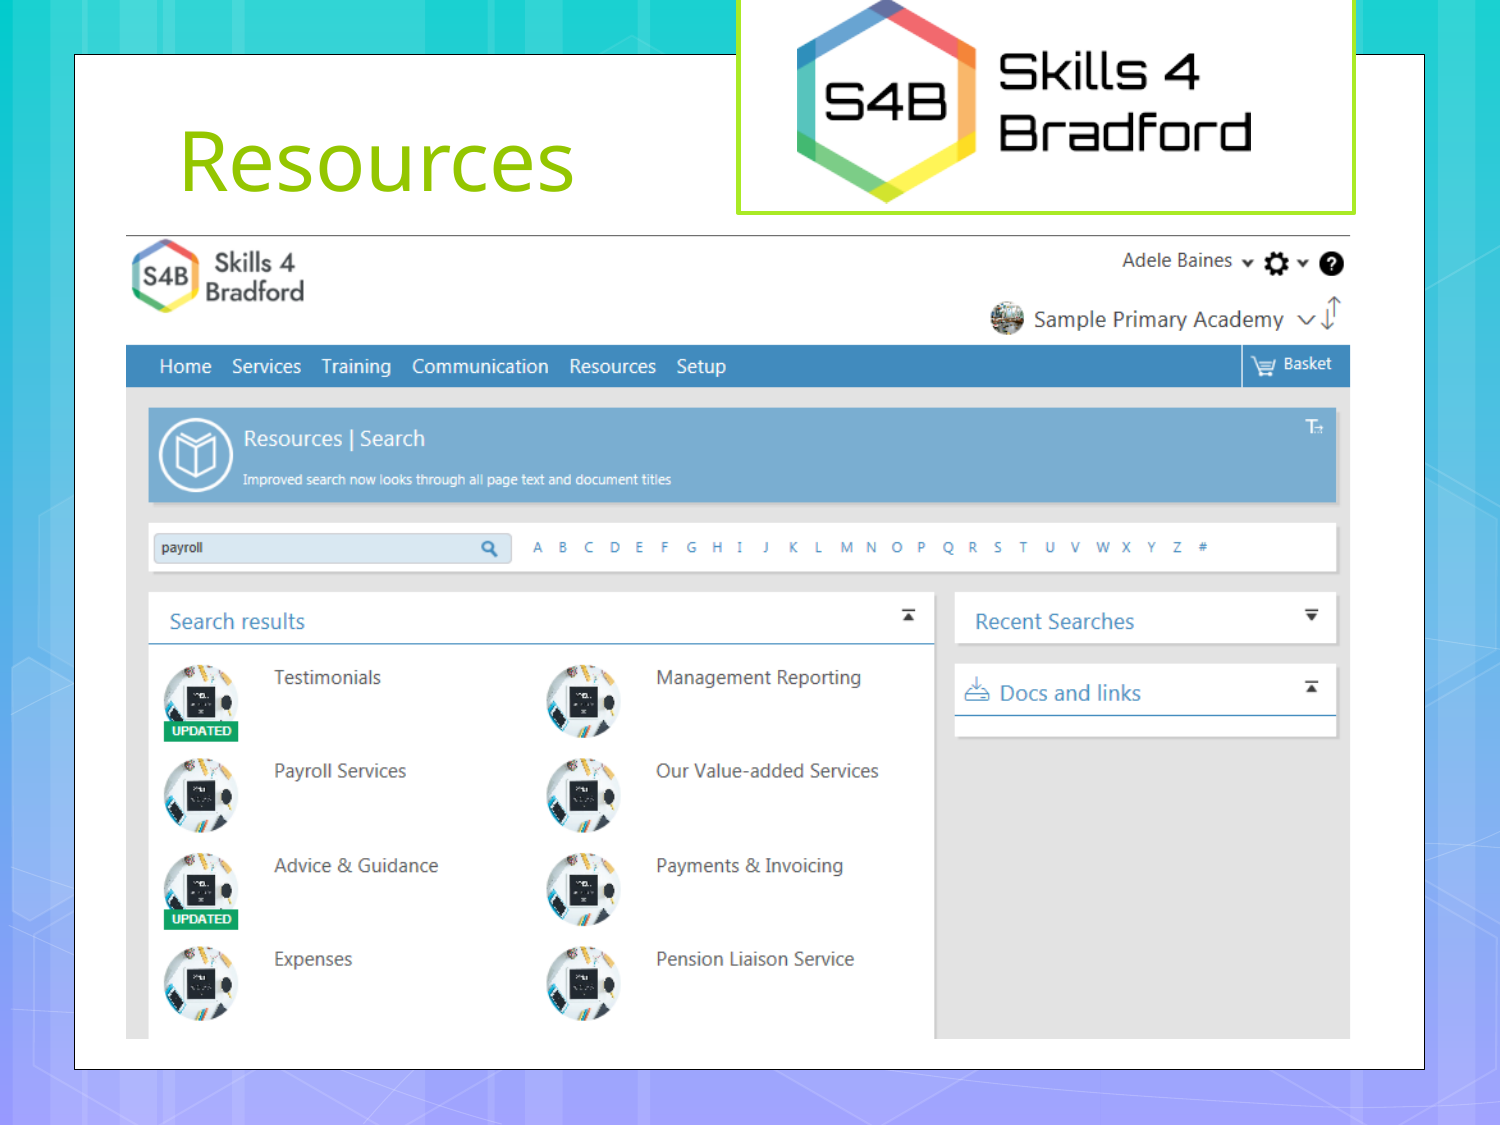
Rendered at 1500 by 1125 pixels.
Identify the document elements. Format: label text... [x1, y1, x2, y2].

title Resources [161, 27, 733, 216]
picture [125, 235, 1351, 1039]
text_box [737, 0, 1355, 216]
